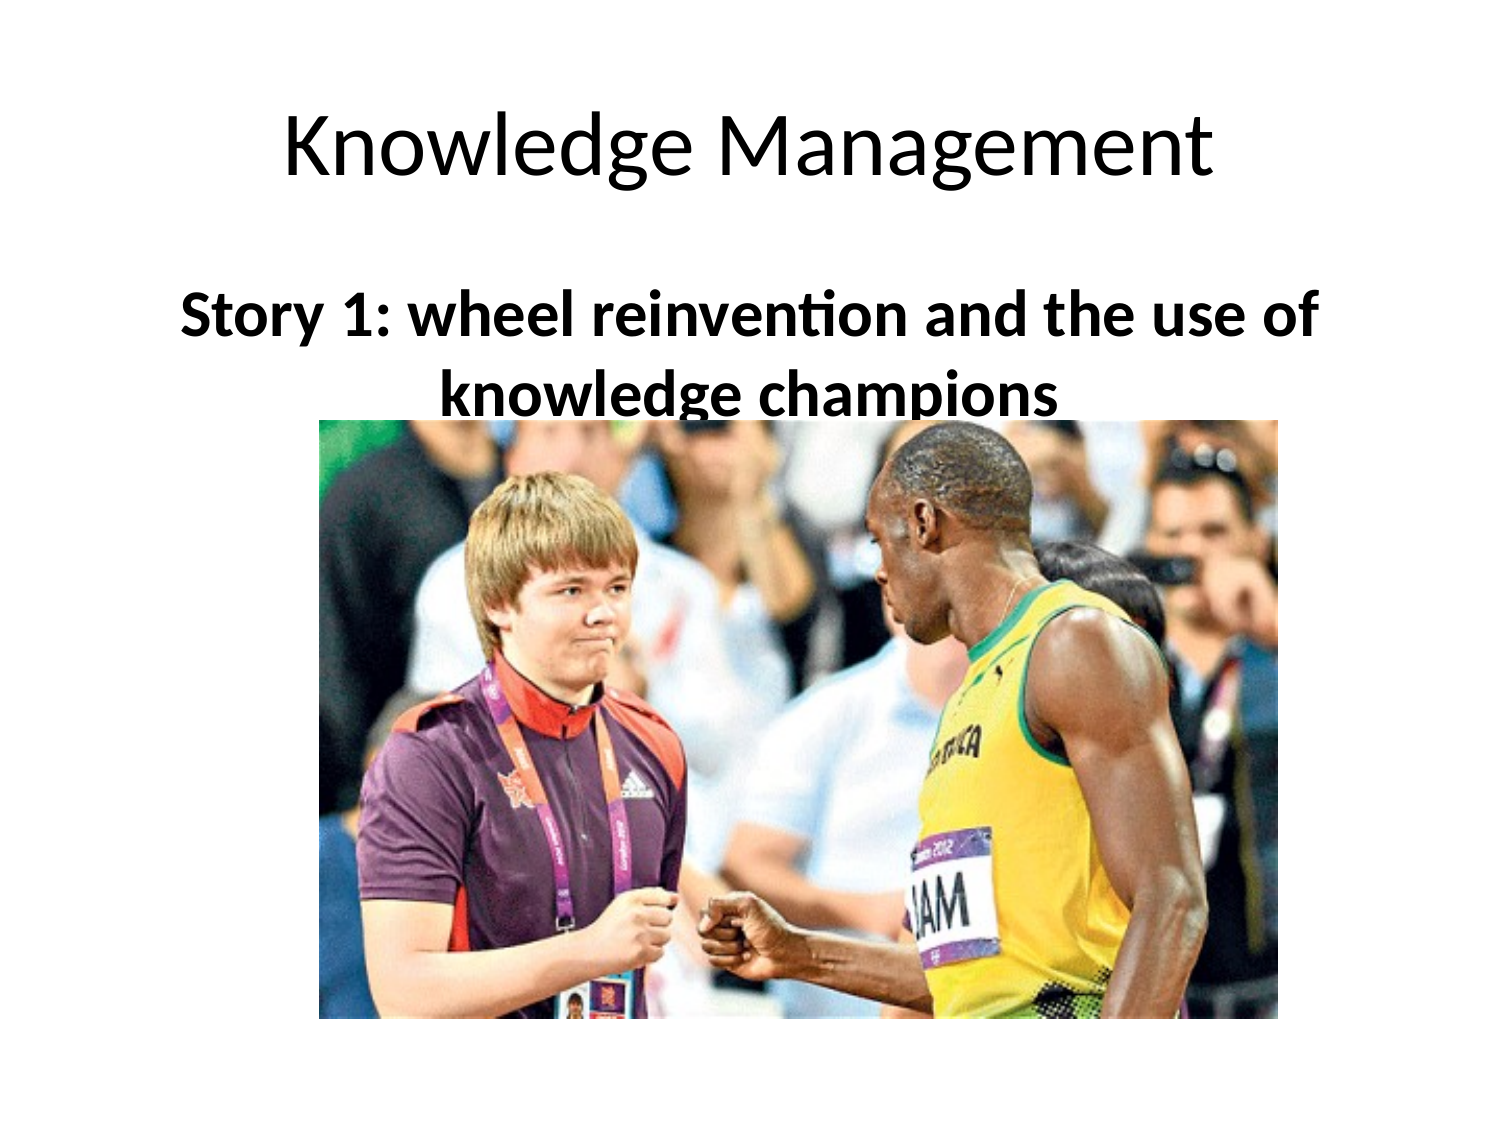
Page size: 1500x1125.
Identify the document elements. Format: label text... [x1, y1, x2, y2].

title Knowledge Management [75, 45, 1425, 233]
list Story 1: wheel reinvention and the use of knowledge champions [75, 262, 1425, 1005]
picture [318, 420, 1278, 1019]
